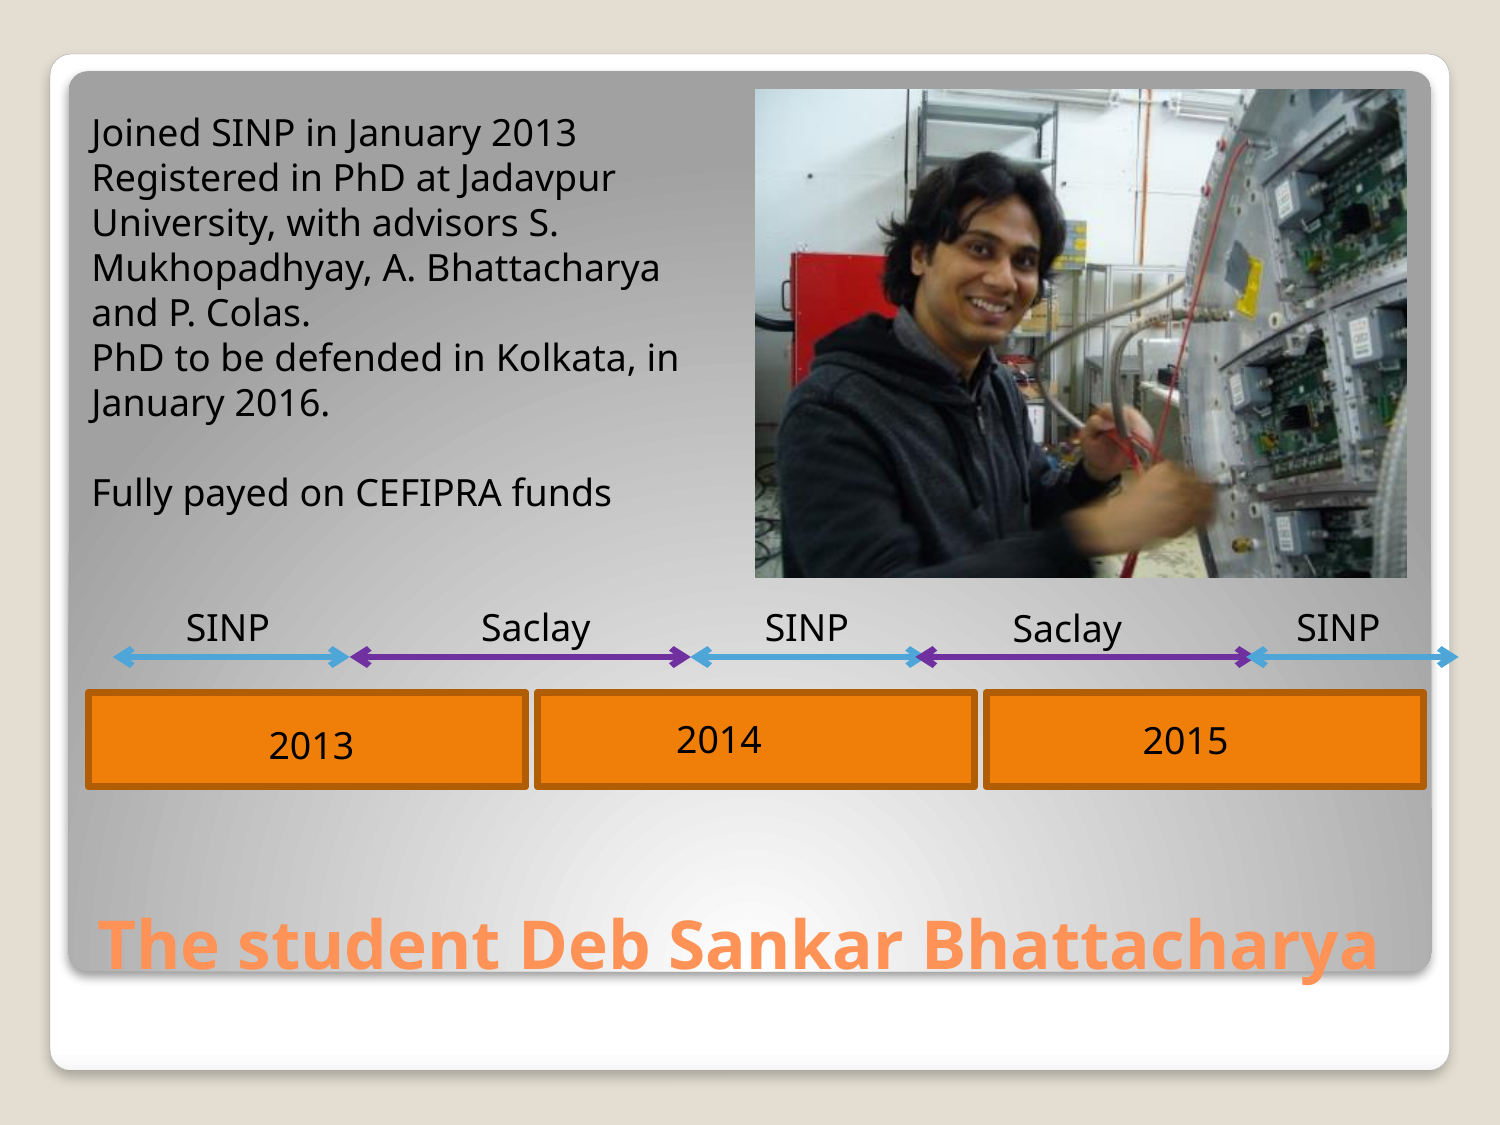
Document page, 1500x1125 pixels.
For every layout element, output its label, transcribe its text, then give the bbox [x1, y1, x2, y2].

title The student Deb Sankar Bhattacharya [82, 817, 1425, 990]
text_box SINP [1281, 596, 1435, 656]
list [755, 89, 1407, 578]
text_box 2014 [661, 708, 851, 769]
text_box Saclay [997, 597, 1176, 656]
text_box [85, 689, 529, 790]
text_box [534, 689, 978, 790]
text_box [983, 689, 1427, 790]
text_box 2015 [1127, 709, 1317, 770]
text_box Saclay [466, 596, 644, 656]
text_box SINP [171, 596, 325, 656]
text_box SINP [749, 596, 904, 656]
text_box 2013 [253, 714, 431, 775]
text_box Joined SINP in January 2013 Registered in PhD at Jadavpur University, with advisors S. Mukhopadhyay, A. Bhattacharya and P. Colas. PhD to be defended in Kolkata, in January 2016. Fully payed on CEFIPRA funds [76, 101, 748, 522]
